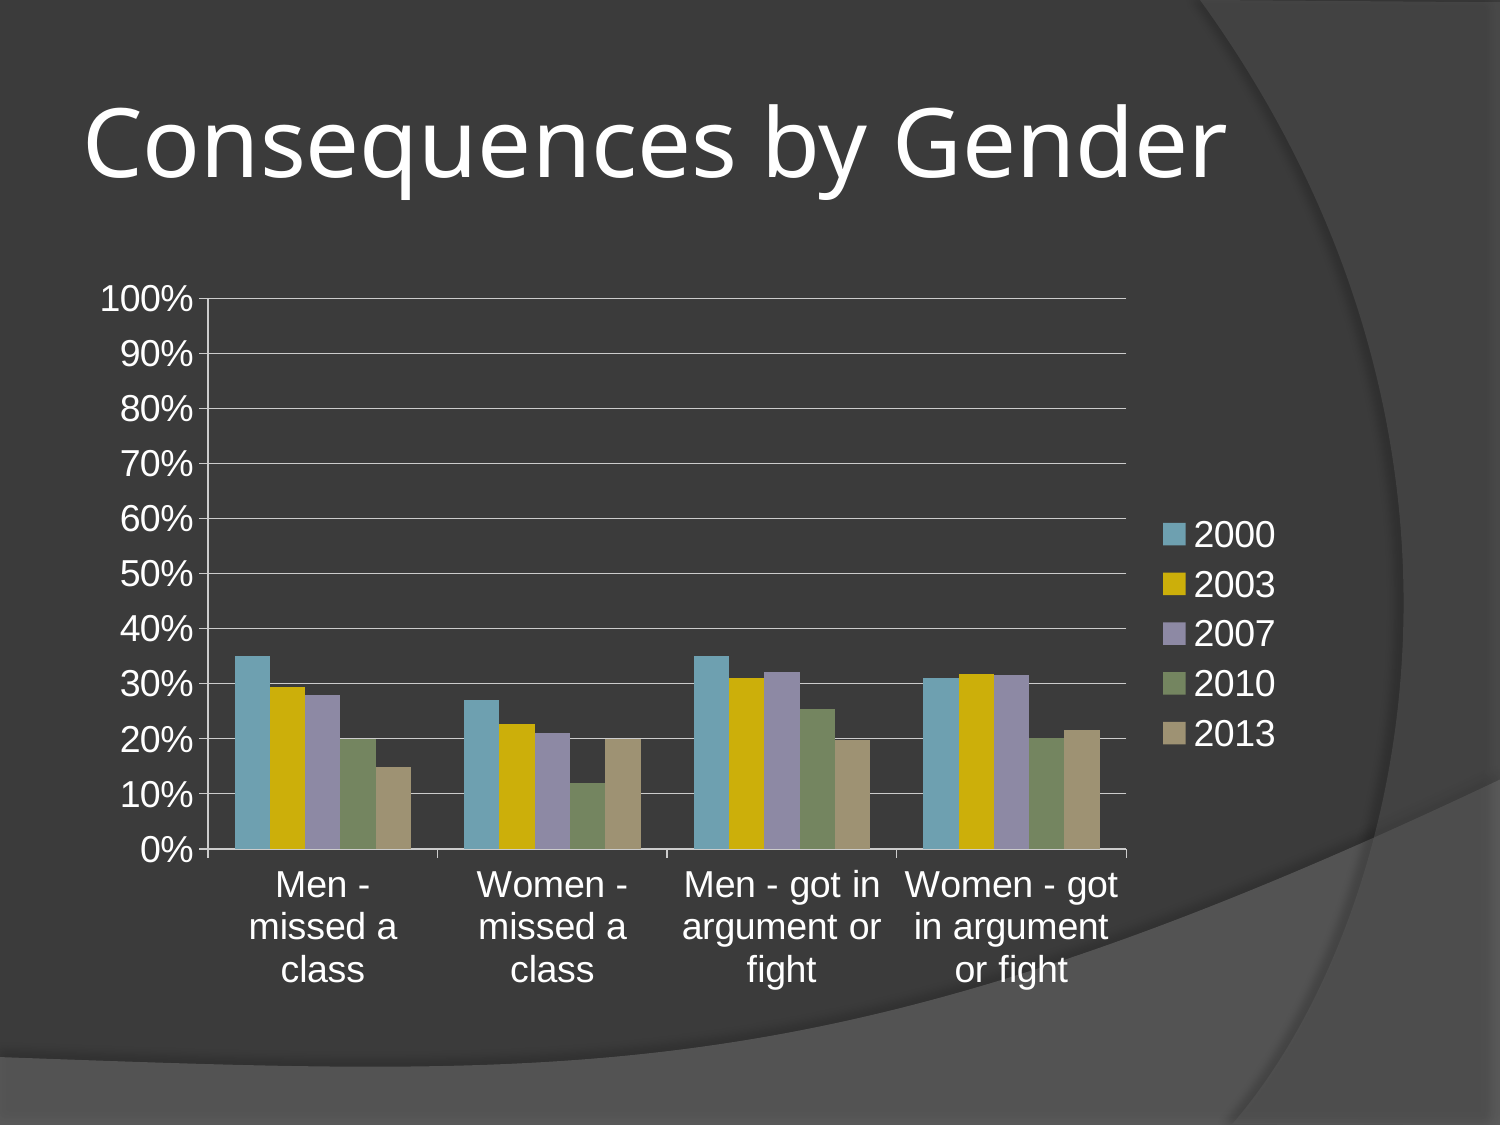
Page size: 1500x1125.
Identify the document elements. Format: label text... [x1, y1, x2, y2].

chart [74, 262, 1301, 1006]
title Consequences by Gender [75, 45, 1300, 233]
